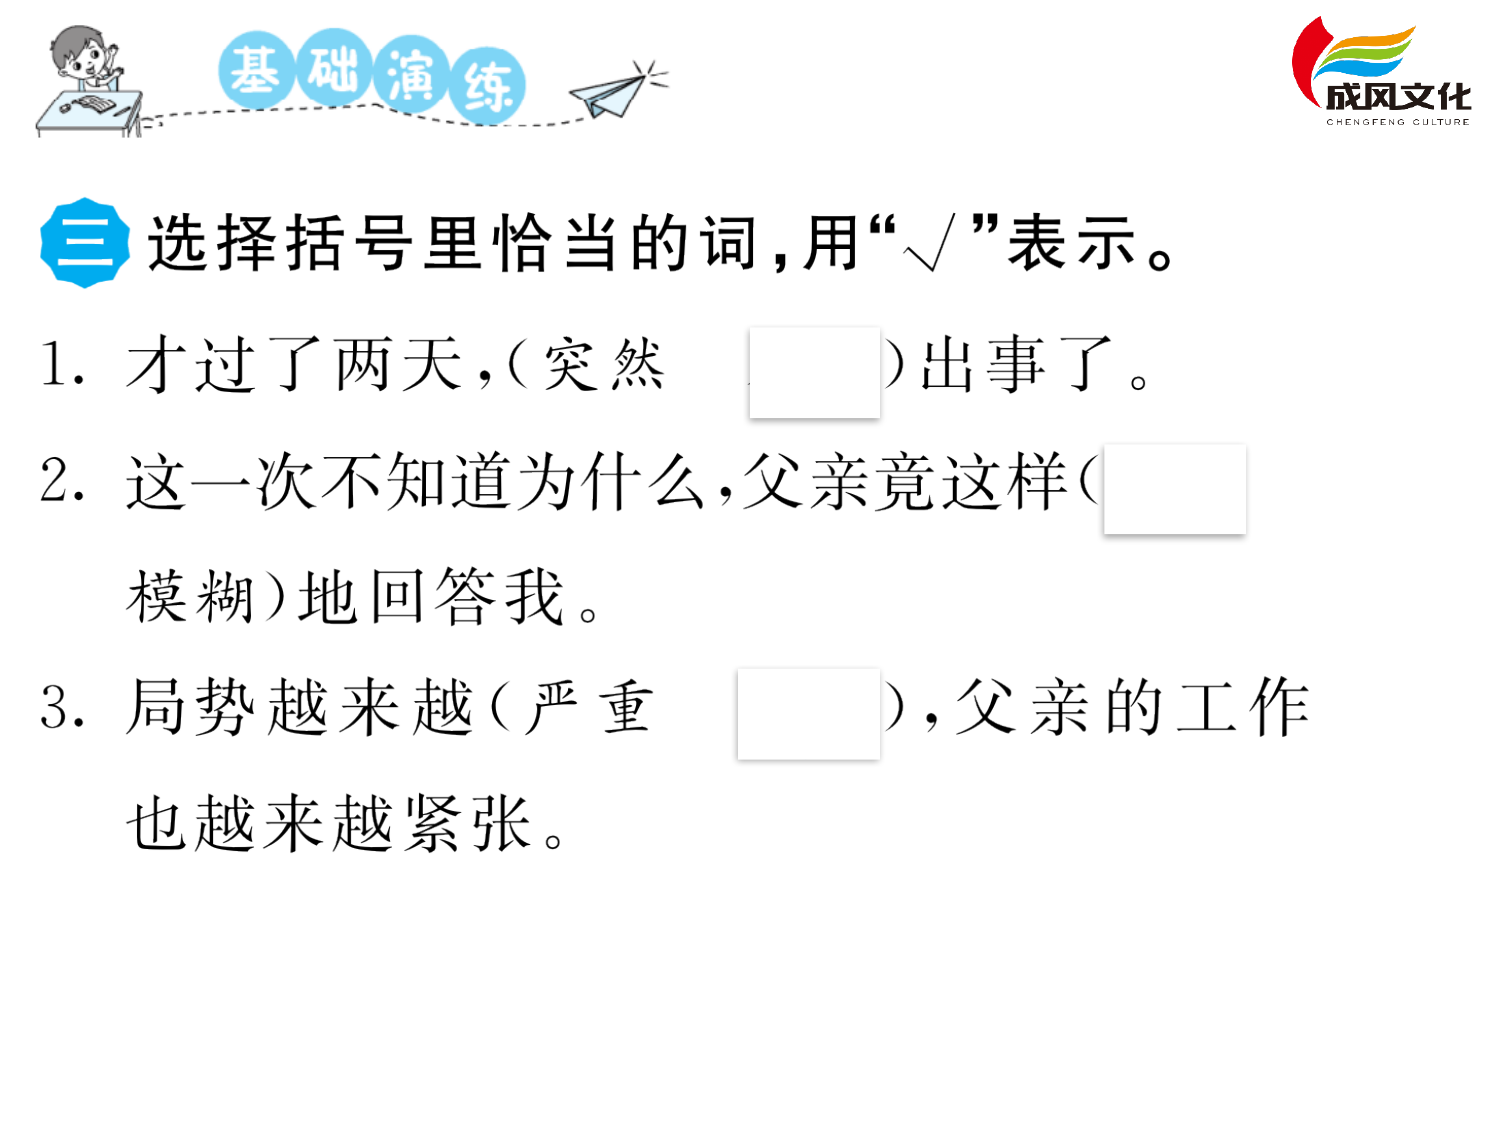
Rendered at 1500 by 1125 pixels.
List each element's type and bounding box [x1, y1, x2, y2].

picture [1281, 0, 1489, 136]
picture [35, 176, 1453, 879]
picture [29, 10, 680, 149]
